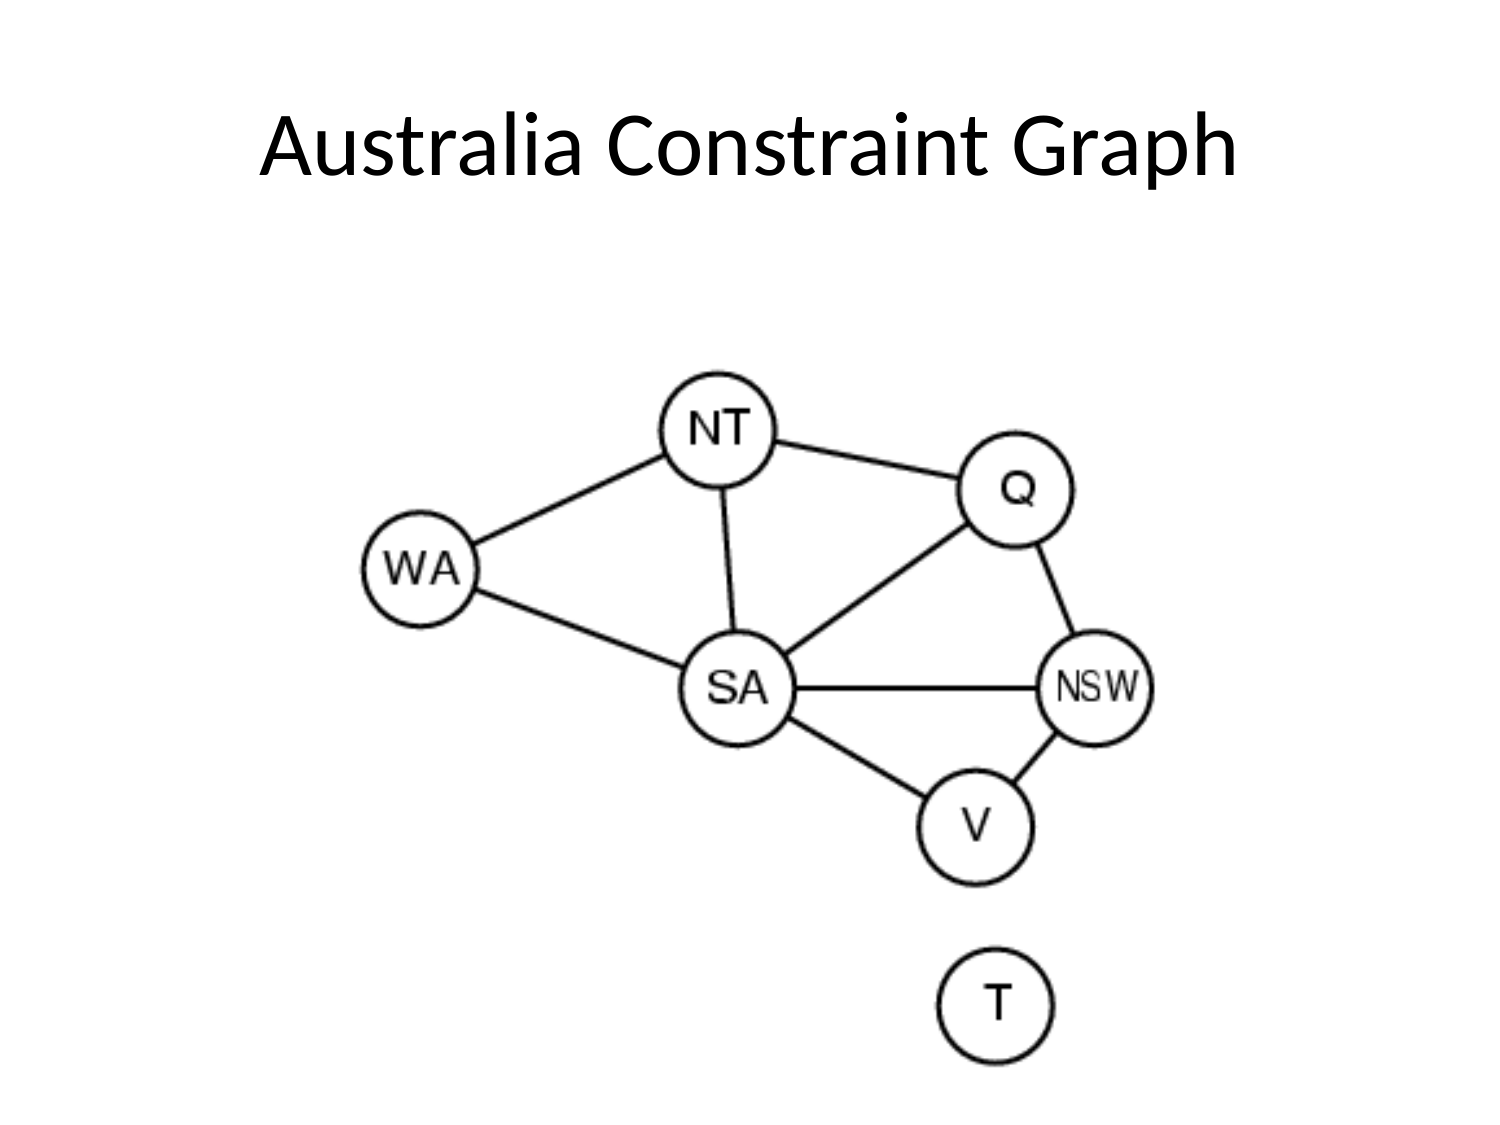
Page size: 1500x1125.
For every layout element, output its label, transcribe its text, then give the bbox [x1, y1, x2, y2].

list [224, 212, 1226, 1071]
title Australia Constraint Graph [75, 45, 1425, 233]
